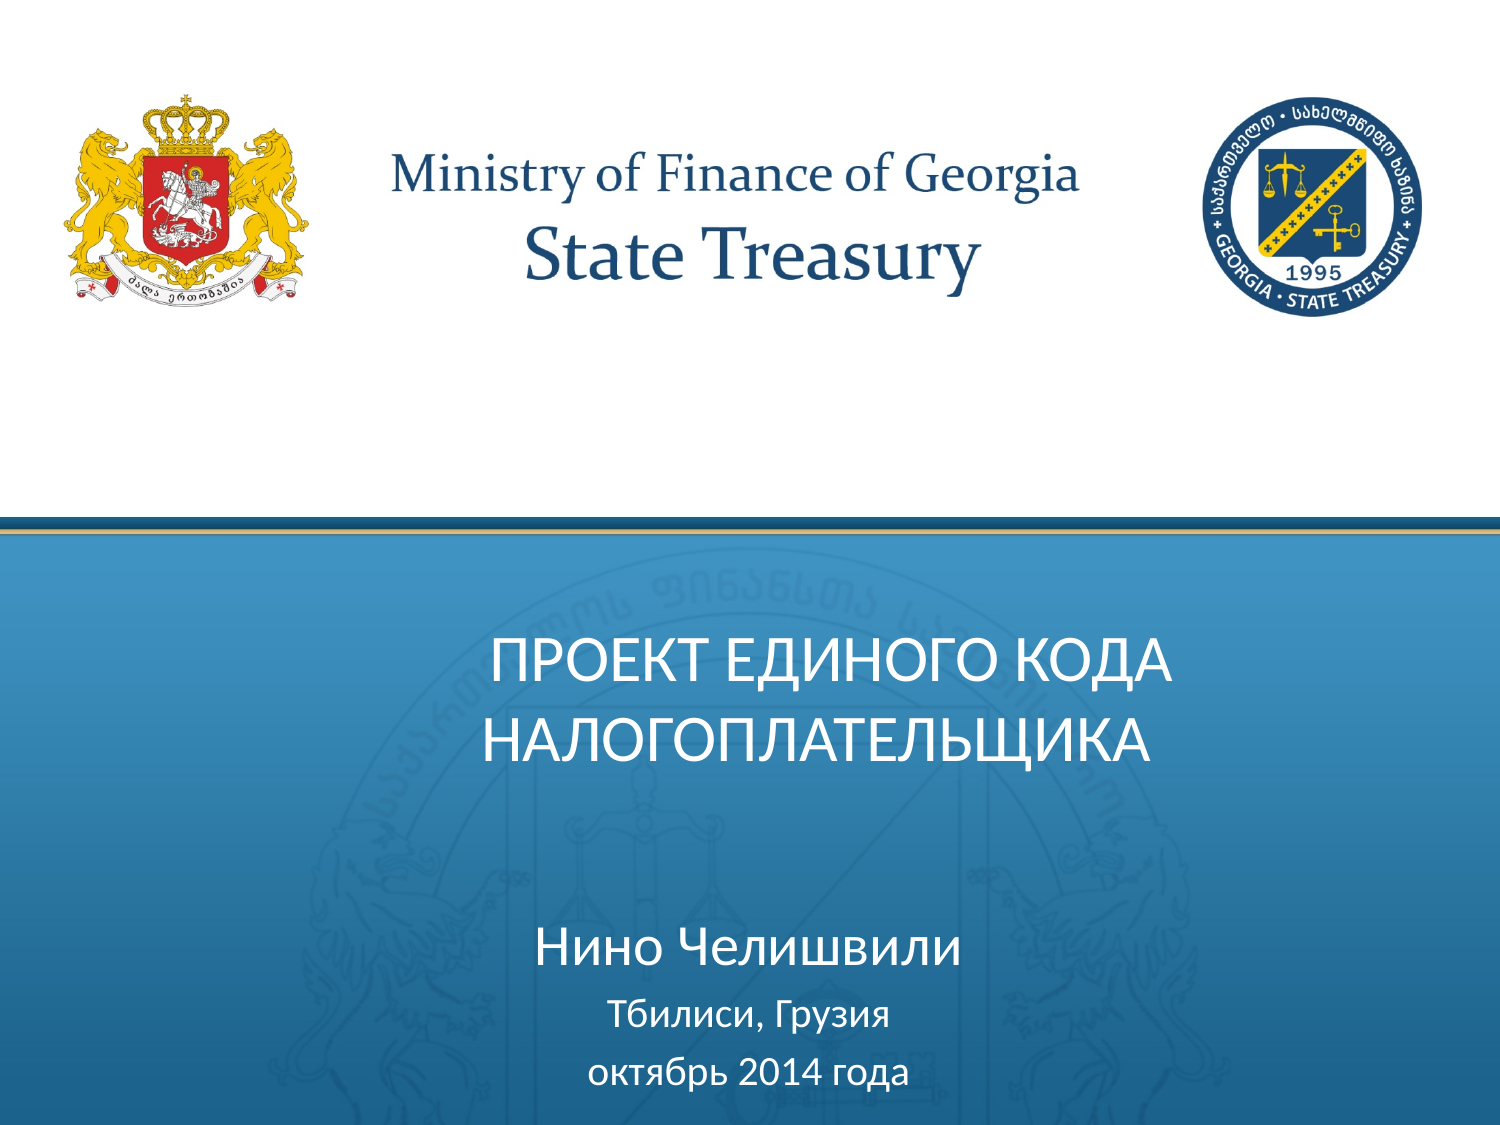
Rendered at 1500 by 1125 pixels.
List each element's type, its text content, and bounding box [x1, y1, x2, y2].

list Нино Челишвили Тбилиси, Грузия октябрь 2014 года [449, 899, 1048, 1105]
title Проект единого КОДА налогоплательщика [274, 531, 1388, 938]
picture [0, 0, 1500, 1125]
